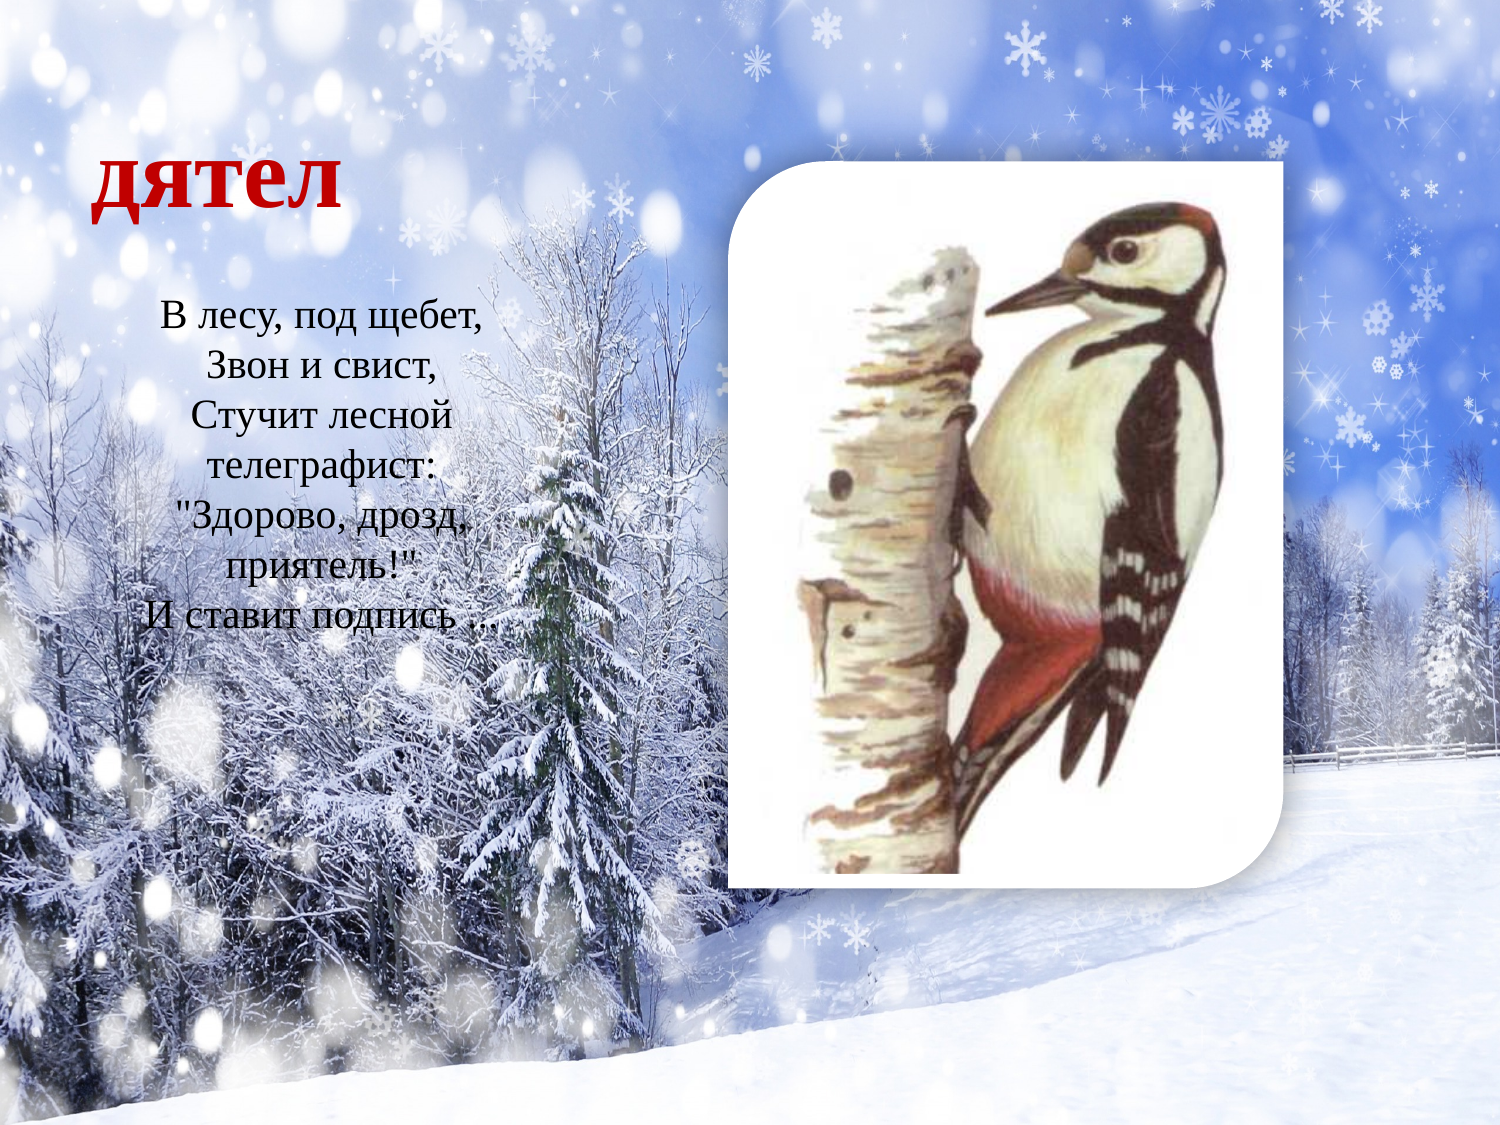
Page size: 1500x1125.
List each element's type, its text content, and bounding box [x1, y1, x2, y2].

list В лесу, под щебет, Звон и свист, Стучит лесной телеграфист: "Здорово, дрозд, приятель!" И ставит подпись ... [75, 278, 569, 669]
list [735, 168, 1277, 882]
title дятел [75, 44, 569, 236]
picture [0, 0, 1500, 1125]
